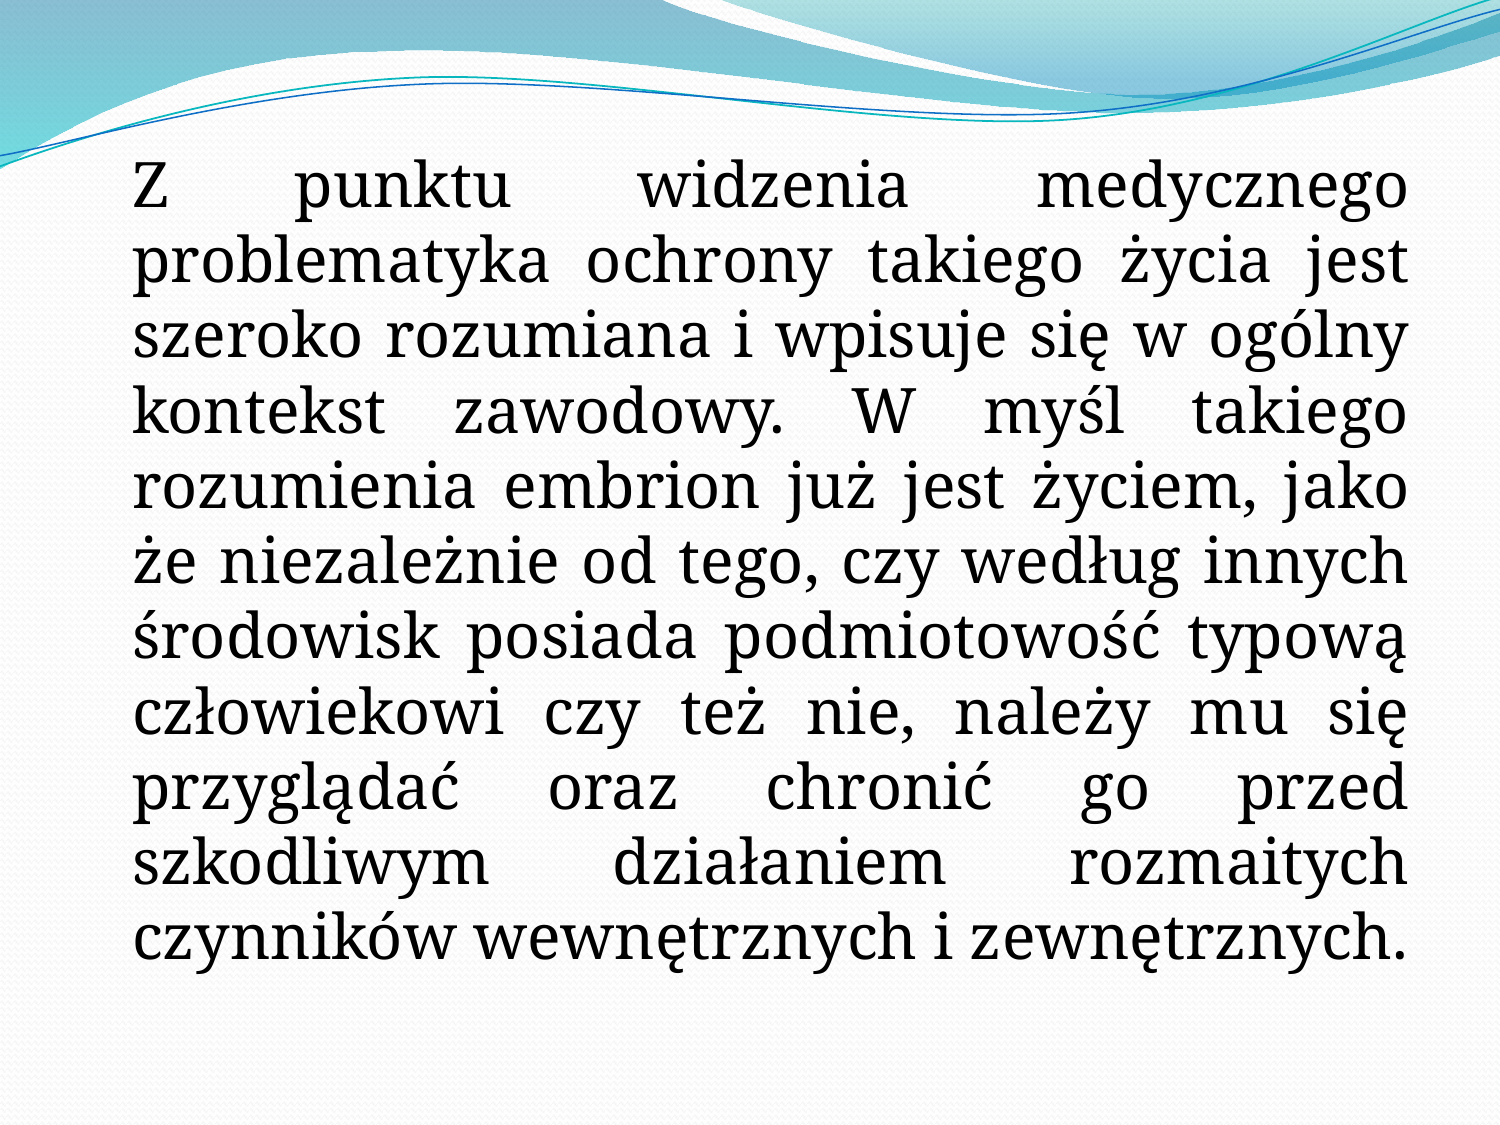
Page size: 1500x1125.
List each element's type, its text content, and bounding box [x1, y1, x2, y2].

list Z punktu widzenia medycznego problematyka ochrony takiego życia jest szeroko rozumiana i wpisuje się w ogólny kontekst zawodowy. W myśl takiego rozumienia embrion już jest życiem, jako że niezależnie od tego, czy według innych środowisk posiada podmiotowość typową człowiekowi czy też nie, należy mu się przyglądać oraz chronić go przed szkodliwym działaniem rozmaitych czynników wewnętrznych i zewnętrznych. [74, 136, 1426, 1038]
